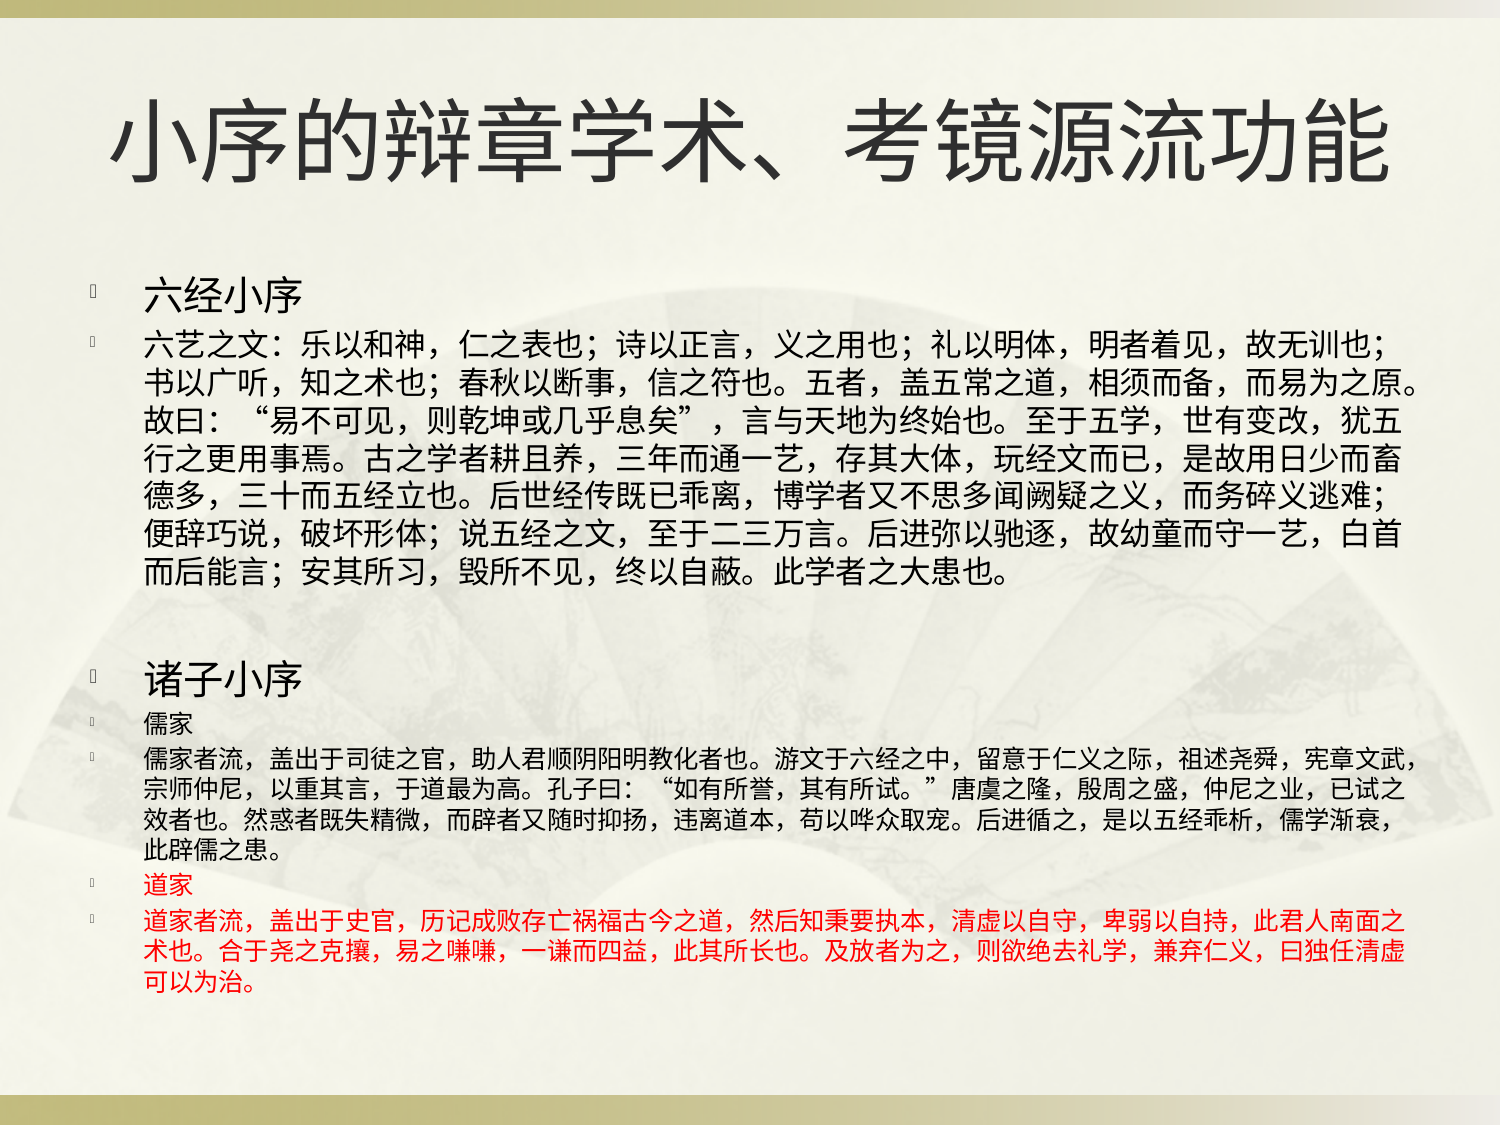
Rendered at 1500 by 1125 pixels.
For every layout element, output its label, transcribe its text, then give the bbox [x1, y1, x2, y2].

title 小序的辩章学术、考镜源流功能 [75, 45, 1425, 233]
list 六经小序 六艺之文：乐以和神，仁之表也；诗以正言，义之用也；礼以明体，明者着见，故无训也；书以广听，知之术也；春秋以断事，信之符也。五者，盖五常之道，相须而备，而易为之原。故曰：“易不可见，则乾坤或几乎息矣”，言与天地为终始也。至于五学，世有变改，犹五行之更用事焉。古之学者耕且养，三年而通一艺，存其大体，玩经文而已，是故用日少而畜德多，三十而五经立也。后世经传既已乖离，博学者又不思多闻阙疑之义，而务碎义逃难；便辞巧说，破坏形体；说五经之文，至于二三万言。后进弥以驰逐，故幼童而守一艺，白首而后能言；安其所习，毁所不见，终以自蔽。此学者之大患也。 诸子小序 儒家 儒家者流，盖出于司徒之官，助人君顺阴阳明教化者也。游文于六经之中，留意于仁义之际，祖述尧舜，宪章文武，宗师仲尼，以重其言，于道最为高。孔子曰：“如有所誉，其有所试。”唐虞之隆，殷周之盛，仲尼之业，已试之效者也。然惑者既失精微，而辟者又随时抑扬，违离道本，苟以哗众取宠。后进循之，是以五经乖析，儒学渐衰，此辟儒之患。 道家 道家者流，盖出于史官，历记成败存亡祸福古今之道，然后知秉要执本，清虚以自守，卑弱以自持，此君人南面之术也。合于尧之克攘，易之嗛嗛，一谦而四益，此其所长也。及放者为之，则欲绝去礼学，兼弃仁义，曰独任清虚可以为治。 [75, 262, 1425, 1032]
